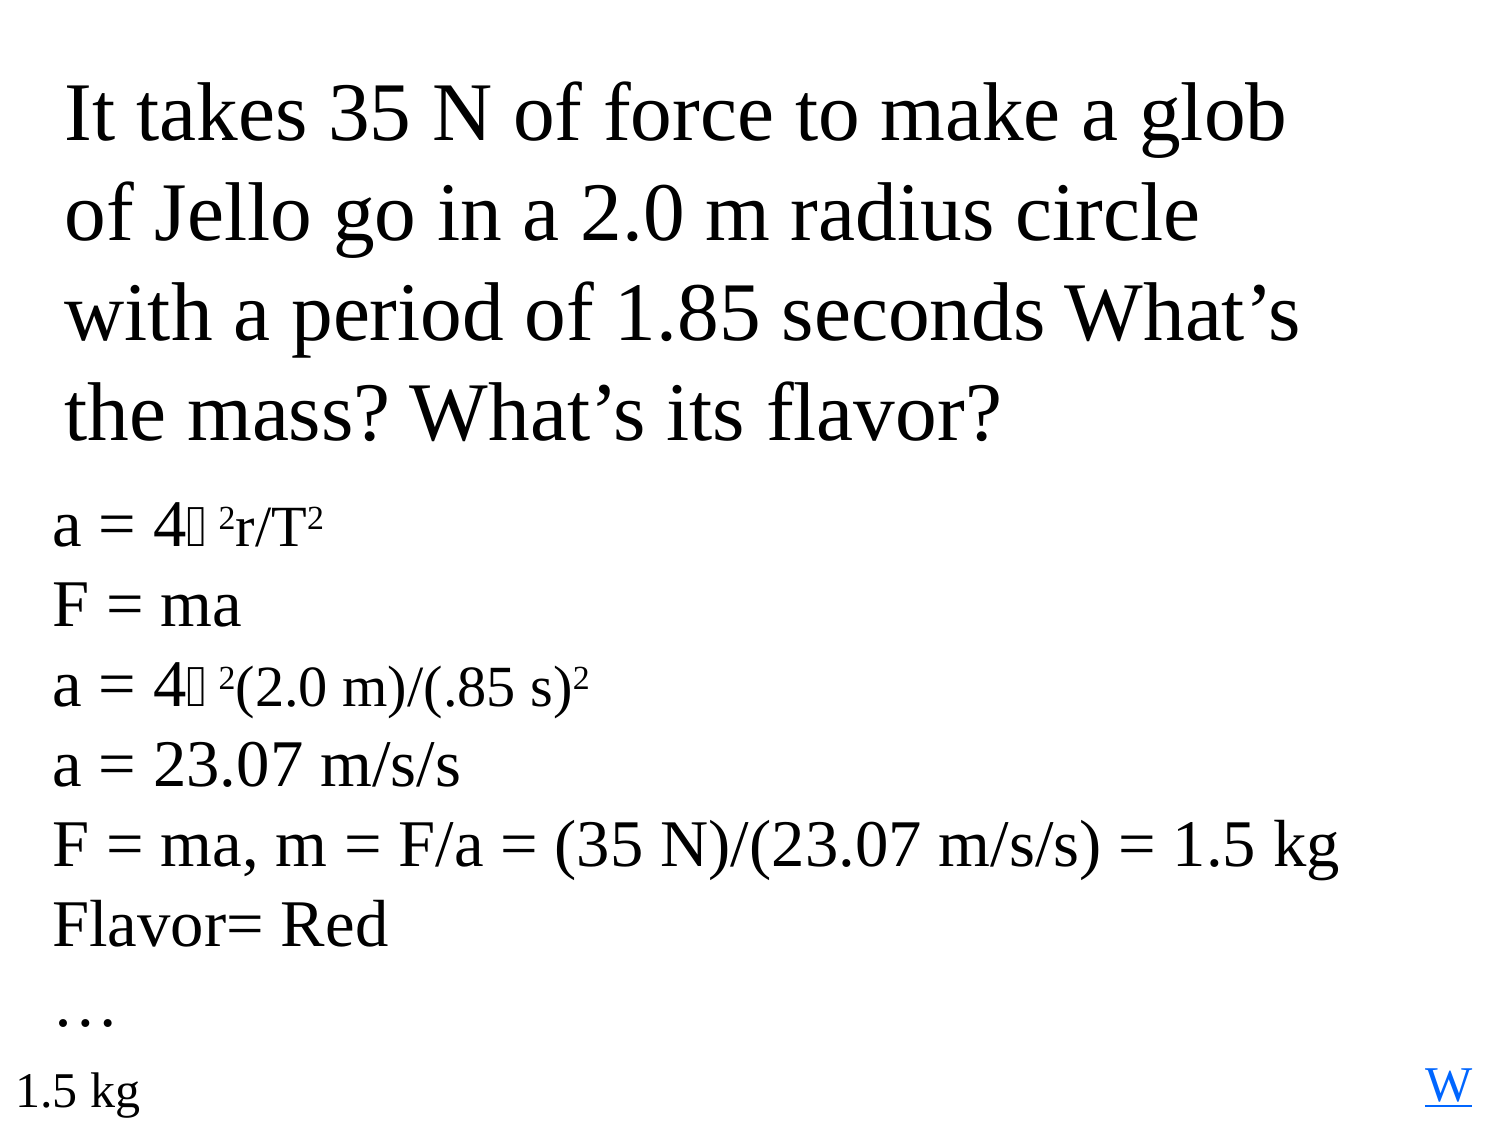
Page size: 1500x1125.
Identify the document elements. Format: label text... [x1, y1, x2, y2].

text_box a = 42r/T2 F = ma a = 42(2.0 m)/(.85 s)2 a = 23.07 m/s/s F = ma, m = F/a = (35 N)/(23.07 m/s/s) = 1.5 kg Flavor= Red … [37, 472, 1463, 1048]
text_box 1.5 kg [0, 1049, 155, 1125]
text_box W [1410, 1044, 1488, 1119]
text_box It takes 35 N of force to make a glob of Jello go in a 2.0 m radius circle with a period of 1.85 seconds What’s the mass? What’s its flavor? [50, 49, 1378, 465]
